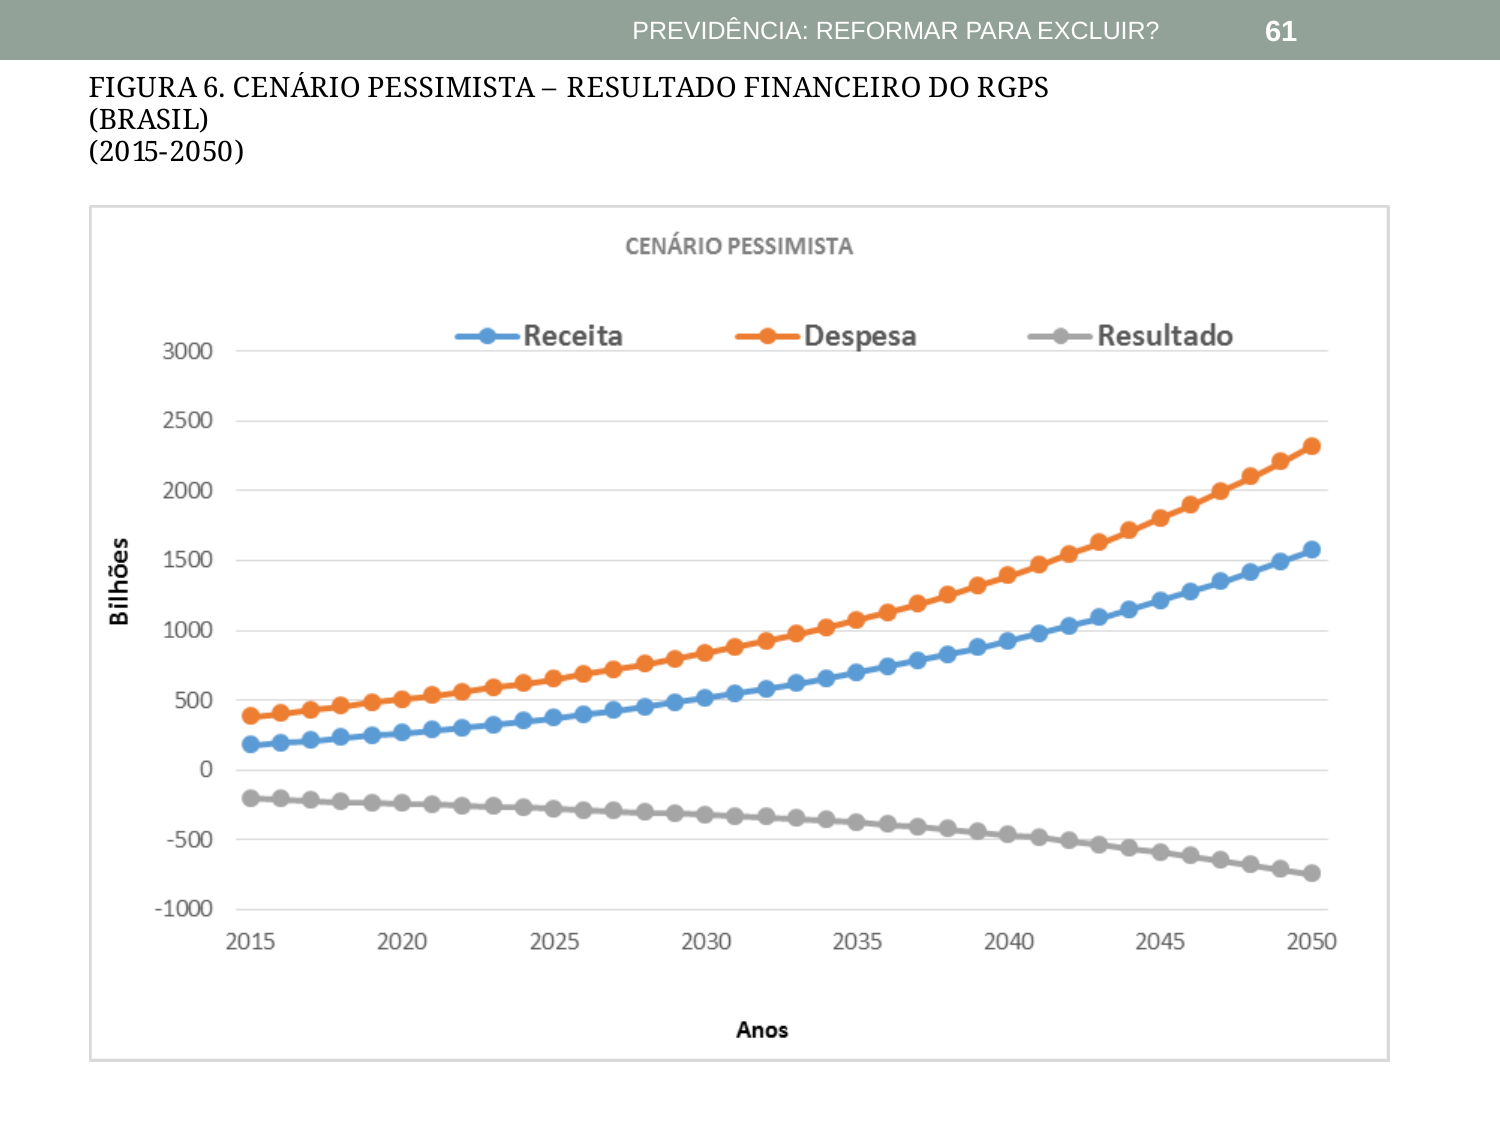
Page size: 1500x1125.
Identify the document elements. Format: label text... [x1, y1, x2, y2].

picture [88, 71, 1424, 1063]
footer PREVIDÊNCIA: REFORMAR PARA EXCLUIR? [562, 3, 1238, 57]
slide_number 61 [1250, 3, 1425, 57]
